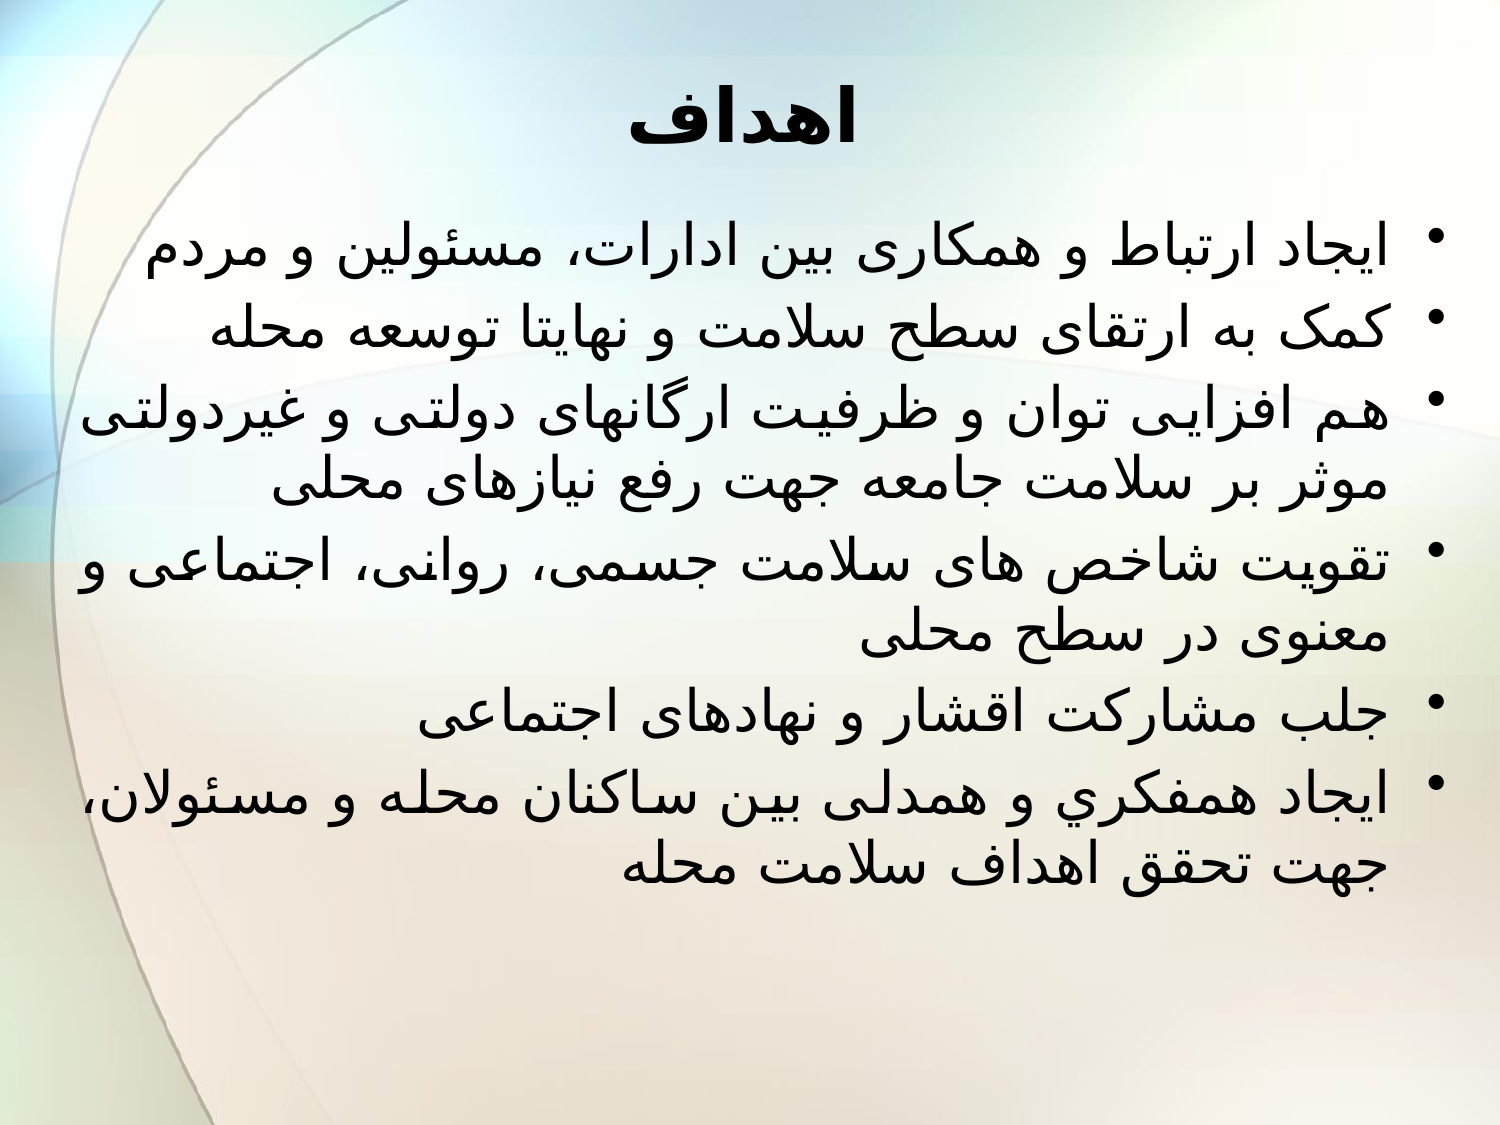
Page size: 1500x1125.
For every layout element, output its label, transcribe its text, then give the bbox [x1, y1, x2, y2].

list ایجاد ارتباط و همکاری بین ادارات، مسئولین و مردم کمک به ارتقای سطح سلامت و نهایتا توسعه محله هم افزایی توان و ظرفیت ارگانهای دولتی و غیردولتی موثر بر سلامت جامعه جهت رفع نیازهای محلی تقویت شاخص های سلامت جسمی، روانی، اجتماعی و معنوی در سطح محلی جلب مشارکت اقشار و نهادهای اجتماعی ایجاد همفکري و همدلی بین ساکنان محله و مسئولان، جهت تحقق اهداف سلامت محله [64, 200, 1463, 1025]
title اهداف [24, 50, 1463, 175]
picture [0, 0, 1500, 1125]
